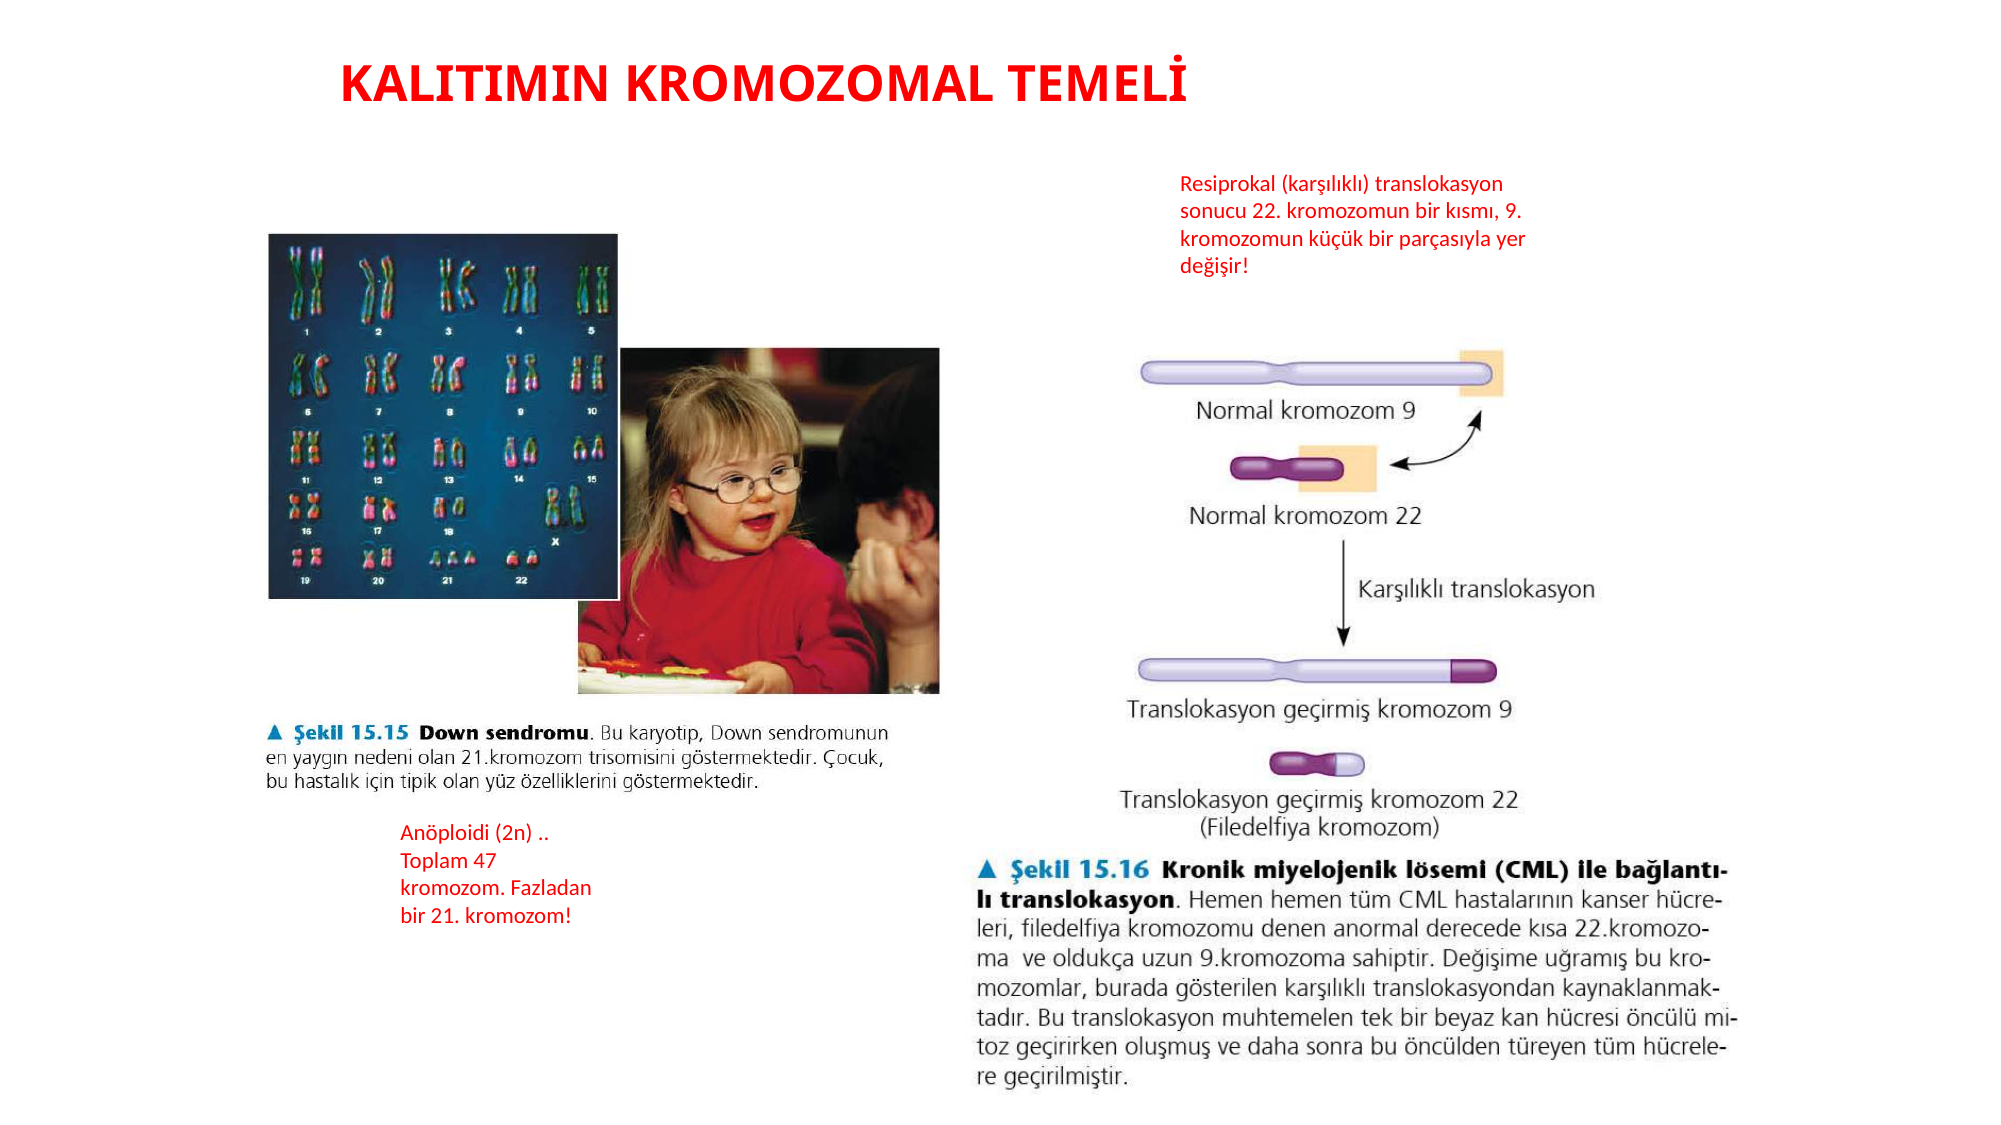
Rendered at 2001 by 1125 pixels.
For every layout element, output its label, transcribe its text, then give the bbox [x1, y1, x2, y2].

text_box Resiprokal (karşılıklı) translokasyon sonucu 22. kromozomun bir kısmı, 9. kromozomun küçük bir parçasıyla yer değişir! [1165, 160, 1544, 286]
picture [249, 231, 1750, 1097]
title KALITIMIN KROMOZOMAL TEMELİ [324, 45, 1675, 126]
text_box Anöploidi (2n) .. Toplam 47 kromozom. Fazladan bir 21. kromozom! [385, 810, 611, 936]
